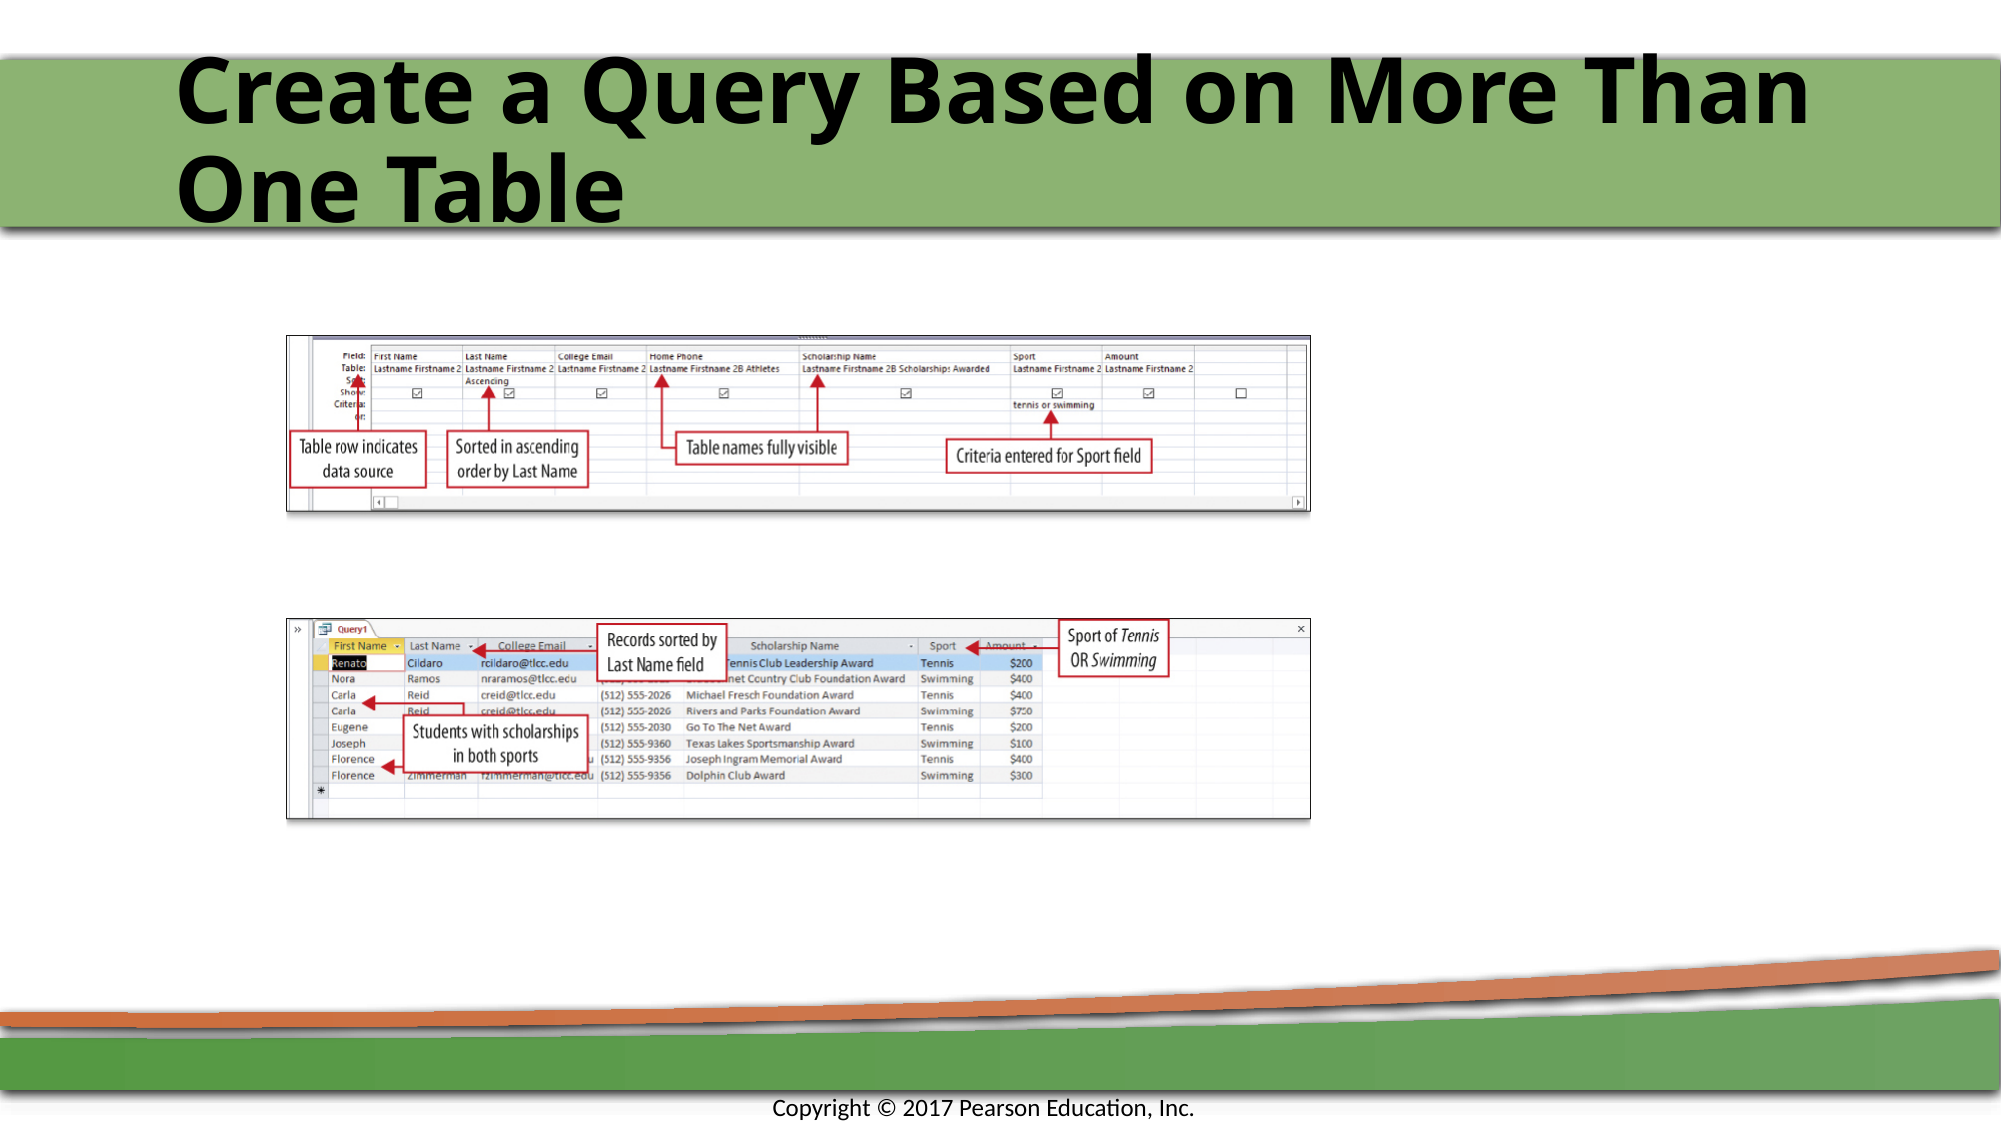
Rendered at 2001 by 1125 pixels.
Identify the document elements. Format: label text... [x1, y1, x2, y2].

title Create a Query Based on More Than One Table [0, 59, 2000, 227]
picture [286, 618, 1311, 842]
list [286, 335, 1311, 535]
